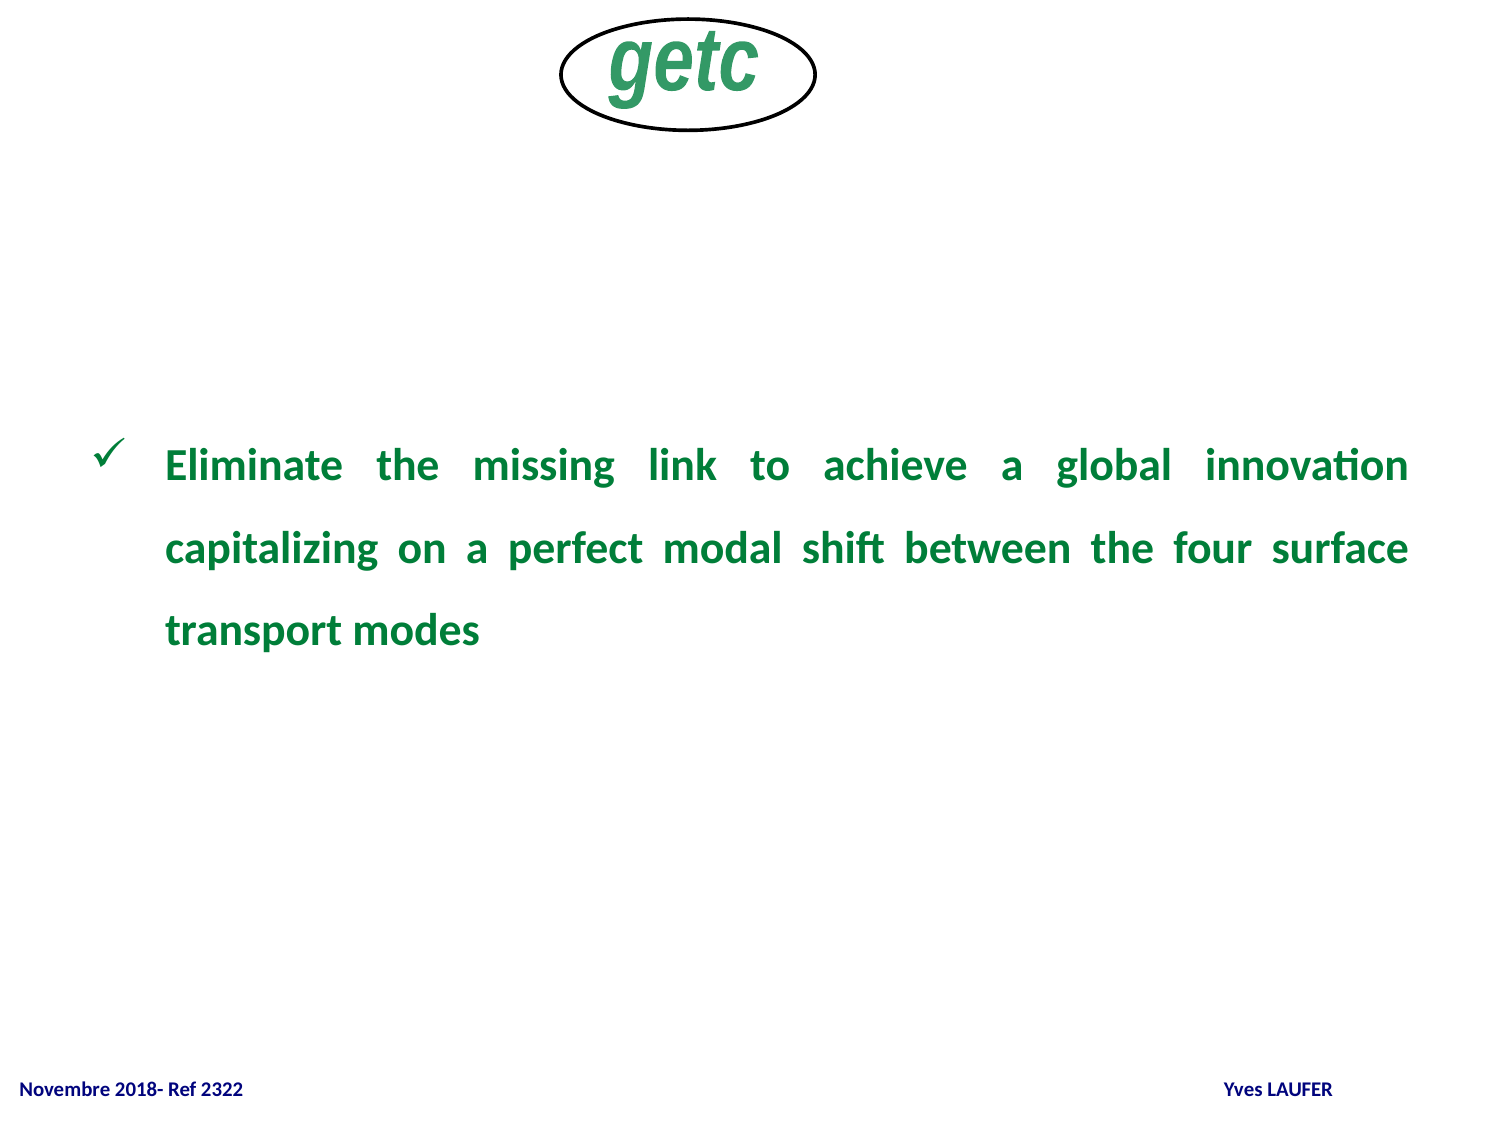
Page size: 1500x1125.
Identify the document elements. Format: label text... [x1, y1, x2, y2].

footer Novembre 2018- Ref 2322 Yves LAUFER [0, 1050, 1500, 1125]
list Eliminate the missing link to achieve a global innovation capitalizing on a perfect modal shift between the four surface transport modes [75, 262, 1425, 1005]
text_box [560, 19, 816, 131]
